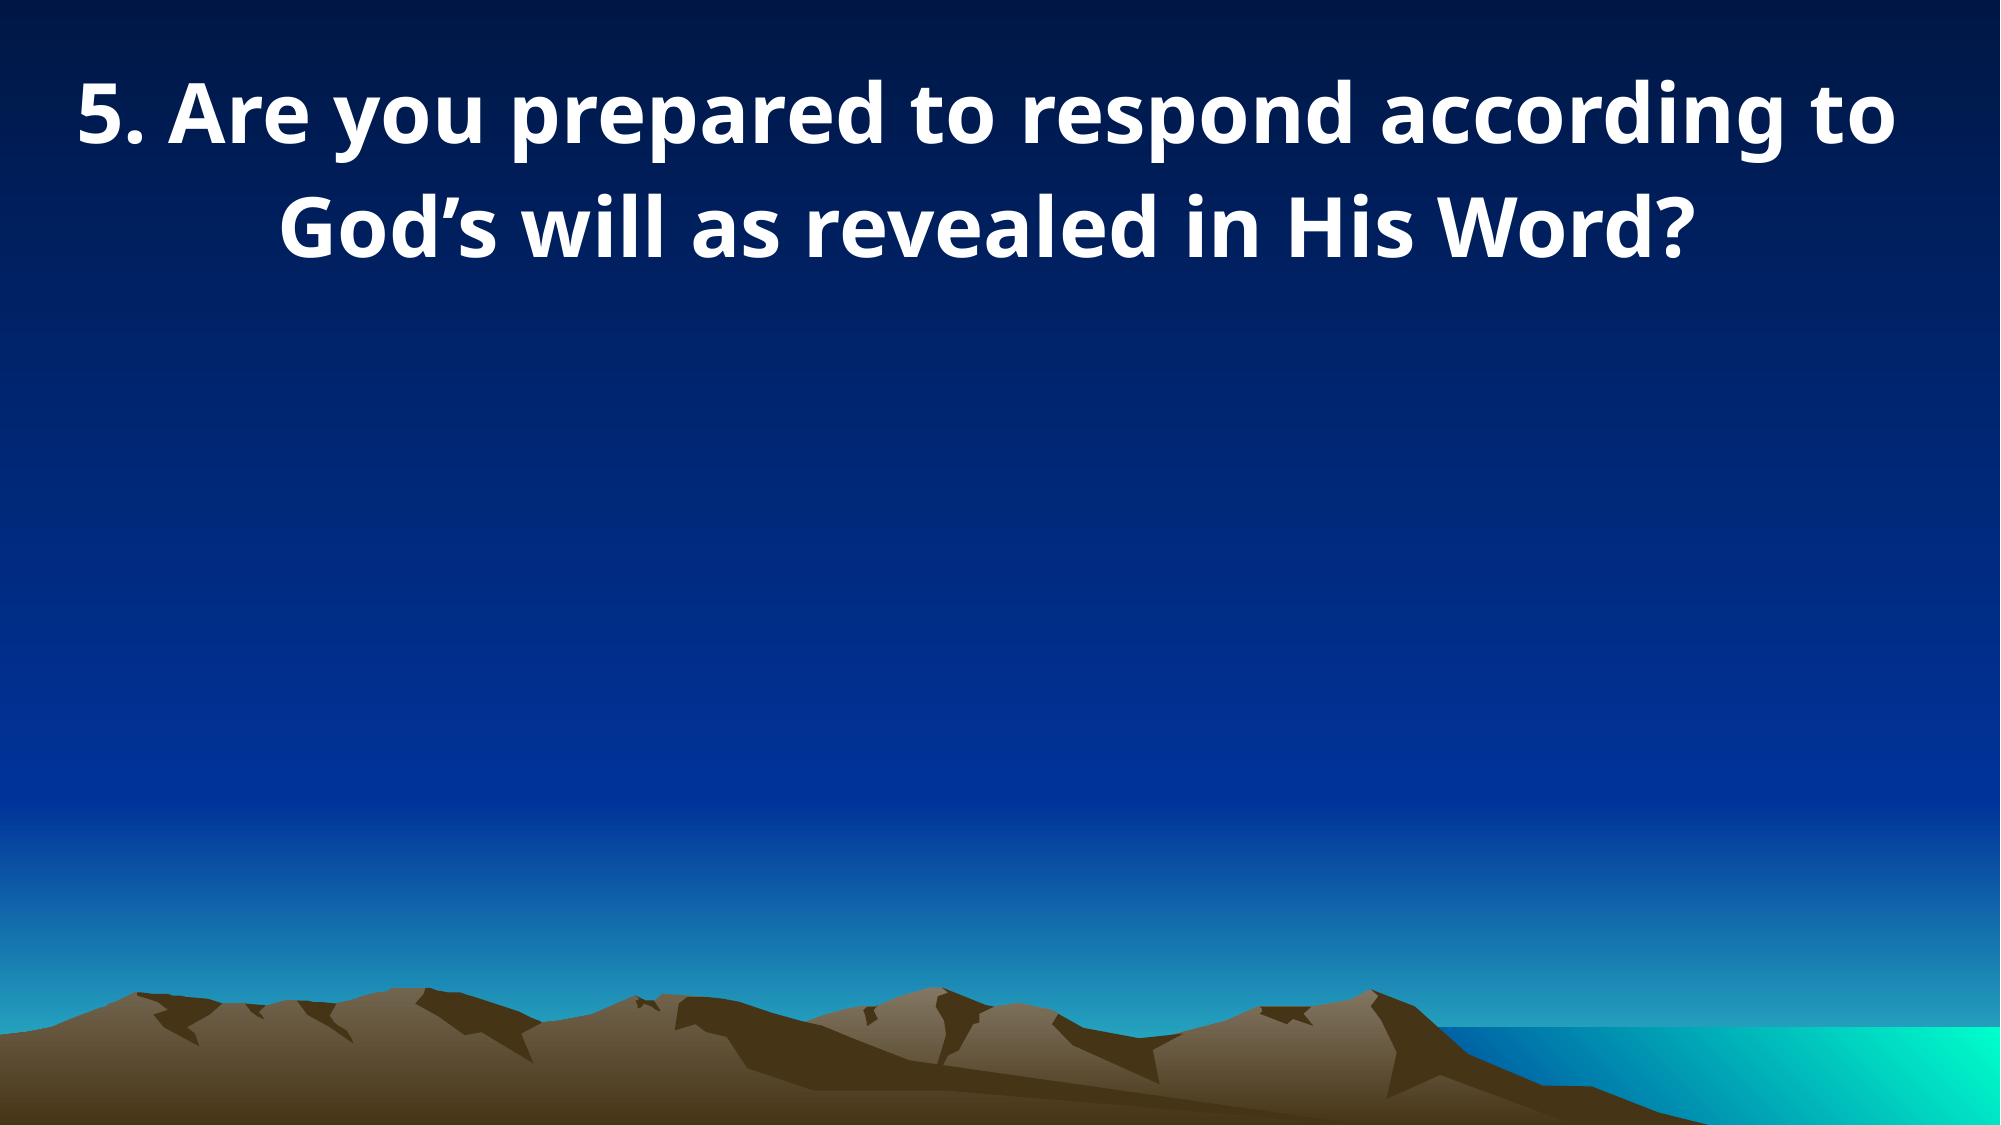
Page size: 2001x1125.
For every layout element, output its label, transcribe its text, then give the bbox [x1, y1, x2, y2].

text_box 5. Are you prepared to respond according to God’s will as revealed in His Word? [49, 37, 1925, 863]
